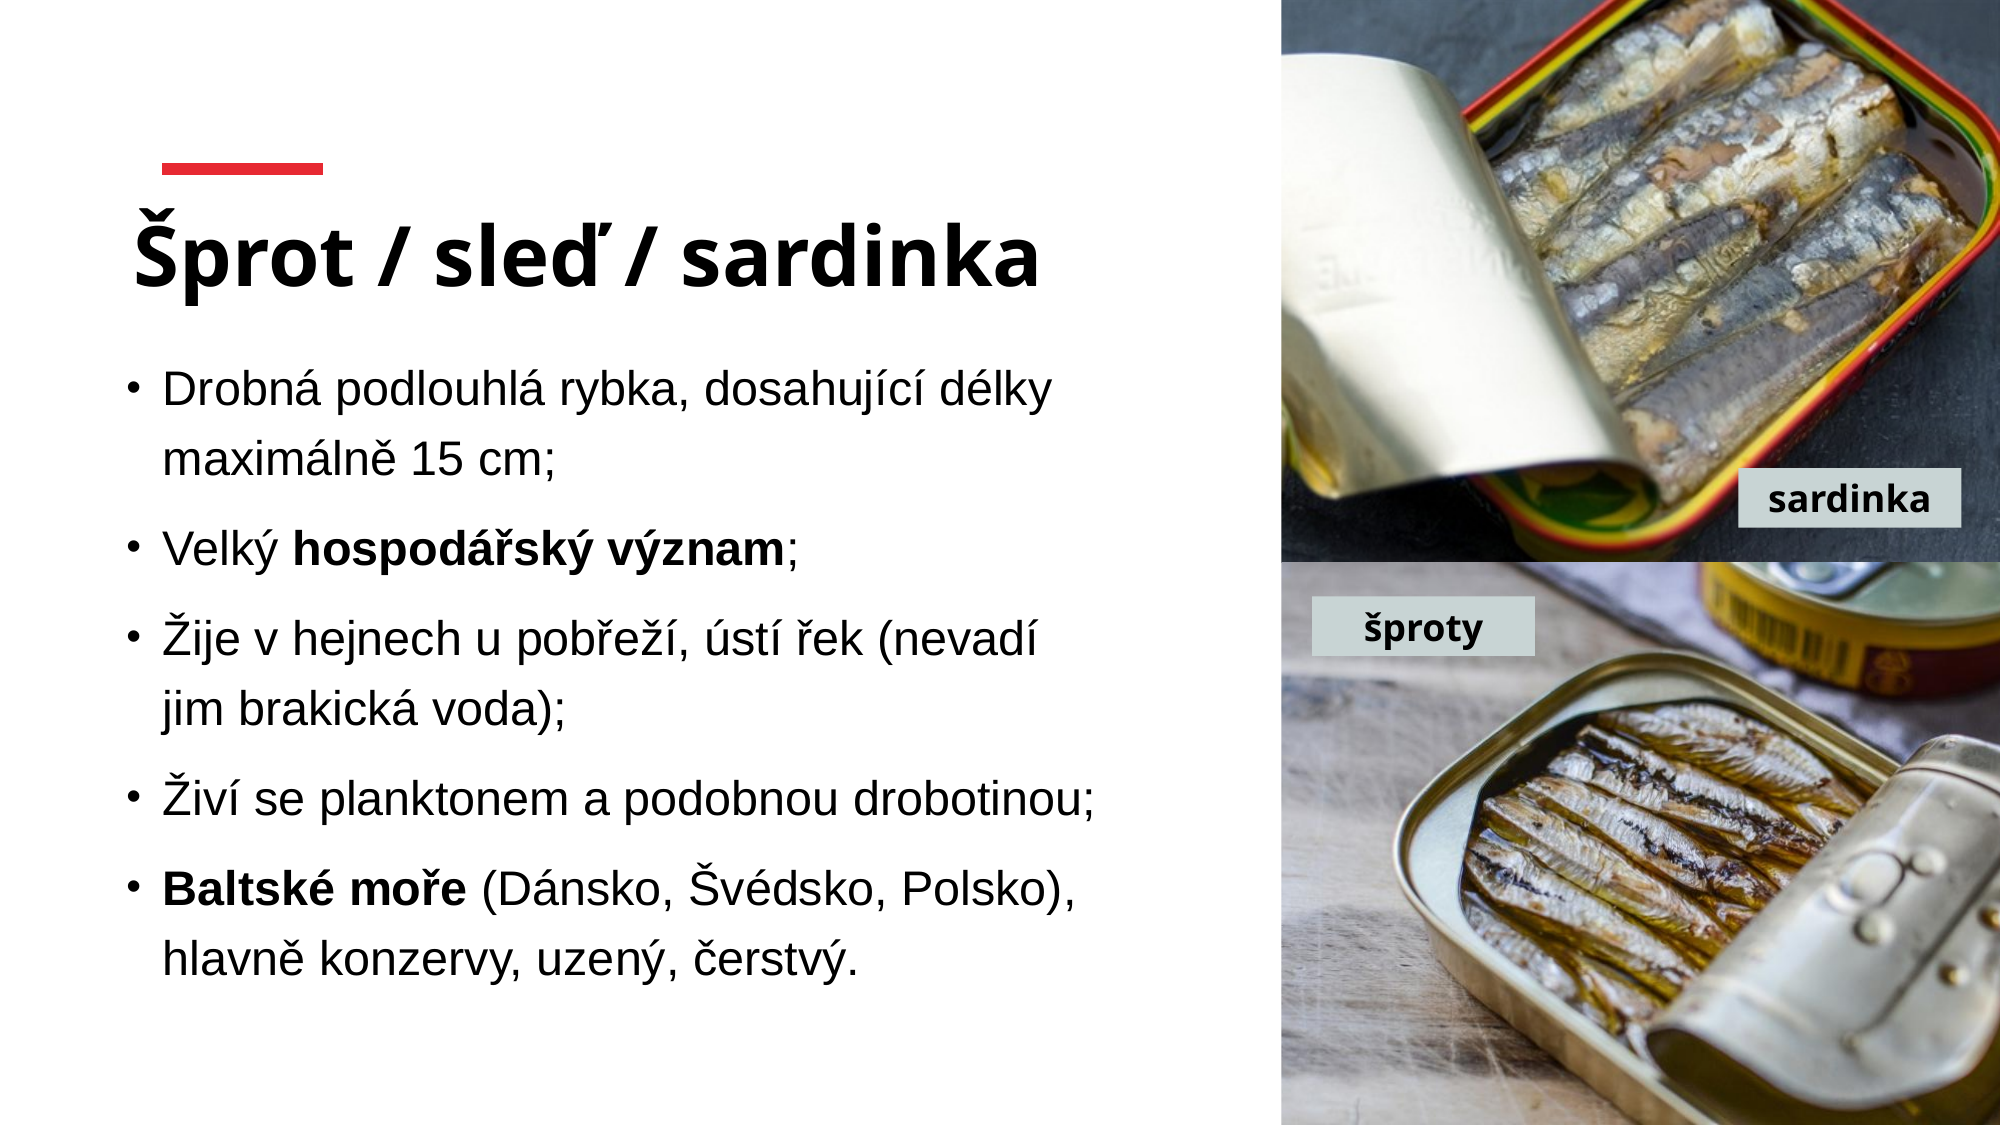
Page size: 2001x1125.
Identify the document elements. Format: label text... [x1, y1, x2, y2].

title Šprot / sleď / sardinka [118, 195, 1163, 339]
picture [1281, 0, 2000, 1125]
text_box [0, 0, 1281, 1125]
list Drobná podlouhlá rybka, dosahující délky maximálně 15 cm; Velký hospodářský význam; Žije v hejnech u pobřeží, ústí řek (nevadí jim brakická voda); Živí se planktonem a podobnou drobotinou; Baltské moře (Dánsko, Švédsko, Polsko), hlavně konzervy, uzený, čerstvý. [111, 338, 1125, 1043]
